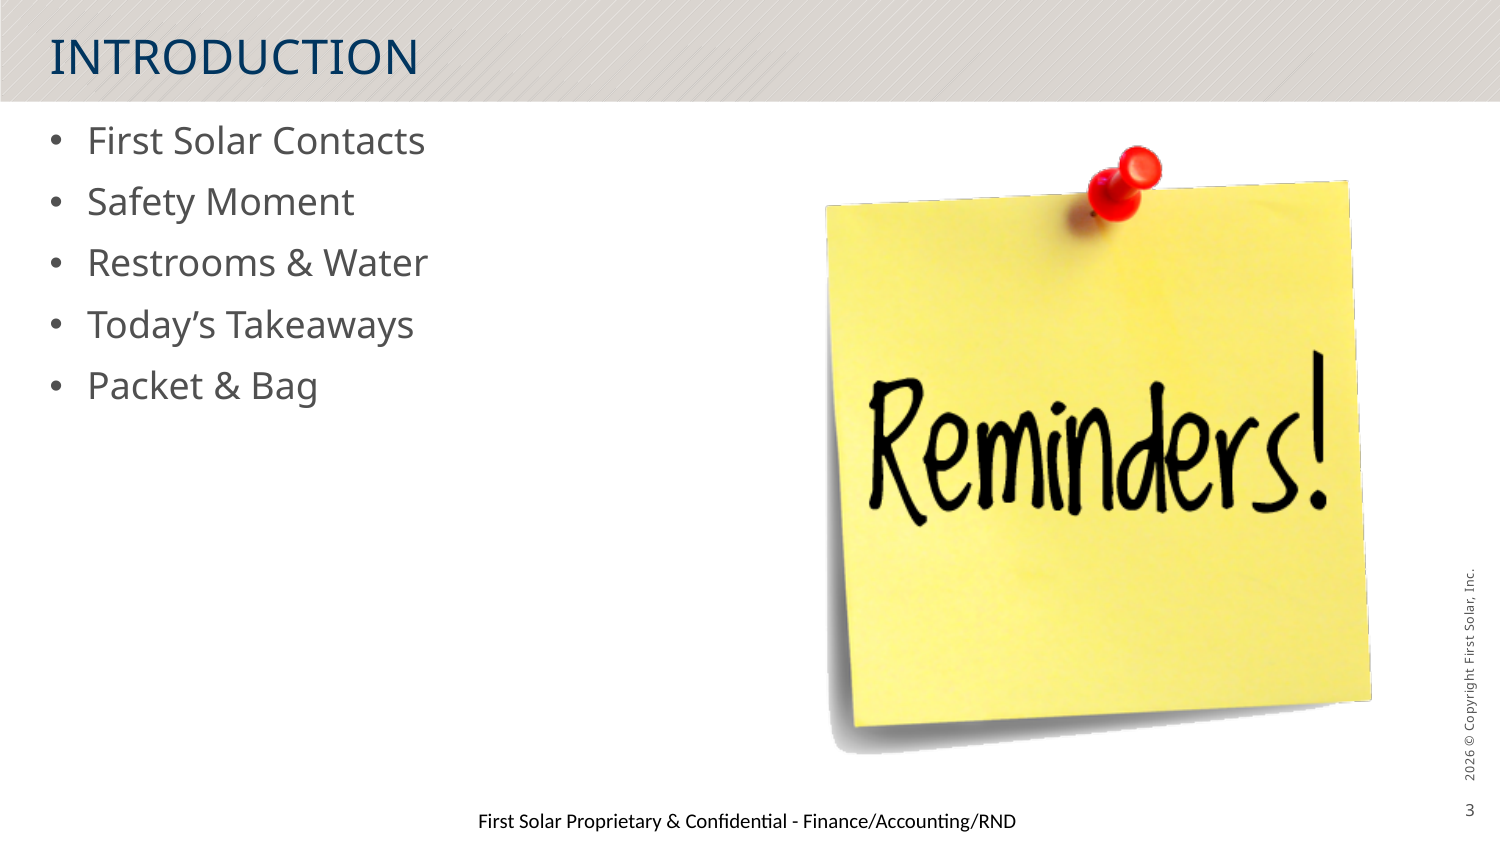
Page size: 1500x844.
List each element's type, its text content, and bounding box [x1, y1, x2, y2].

picture [810, 143, 1386, 770]
list First Solar Contacts Safety Moment Restrooms & Water Today’s Takeaways Packet & Bag [49, 121, 1451, 785]
title INTRODUCTION [49, 0, 1449, 91]
picture [0, 0, 1500, 102]
